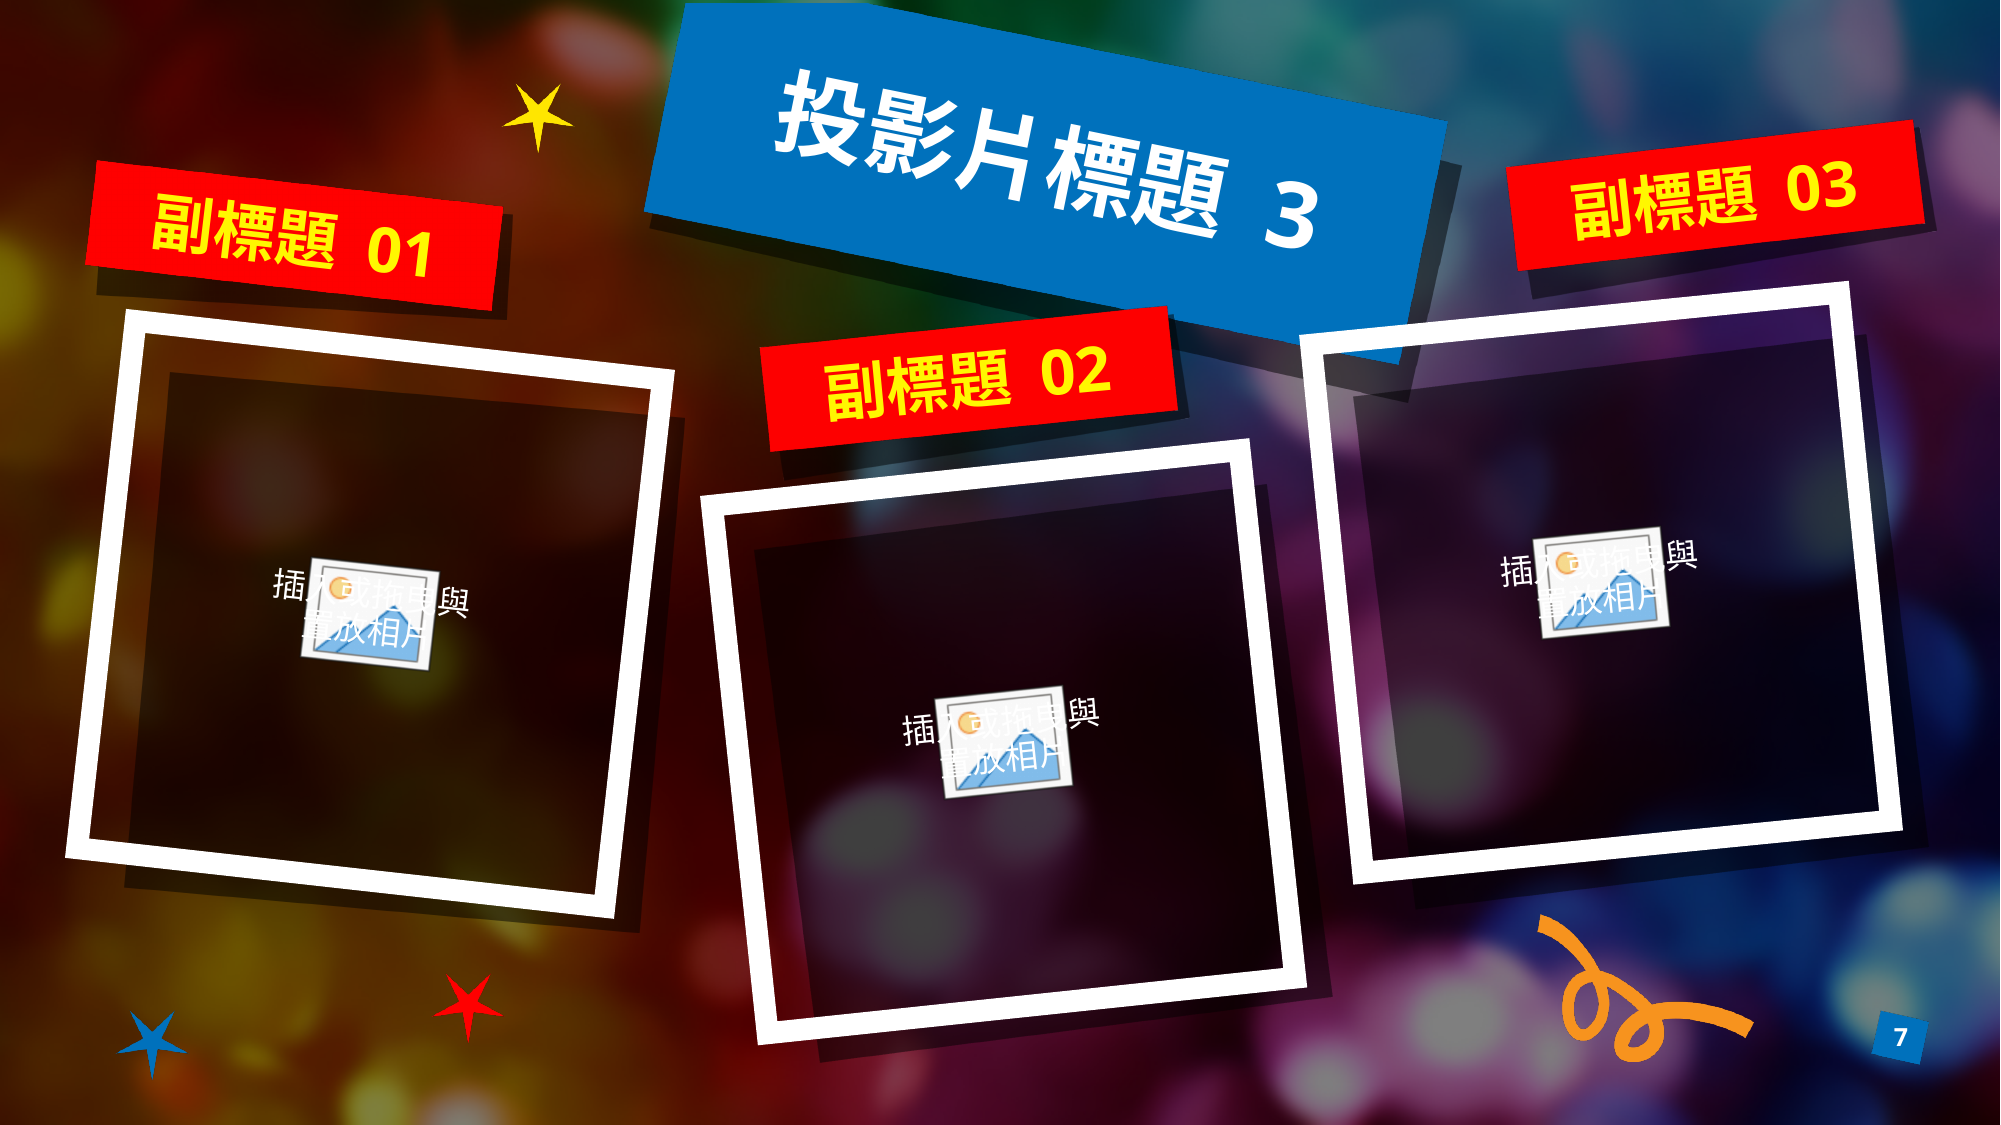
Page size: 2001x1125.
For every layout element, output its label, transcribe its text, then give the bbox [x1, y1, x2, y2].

slide_number 7 [1866, 1008, 1936, 1069]
list 副標題 02 [760, 323, 1177, 451]
title 投影片標題 3 [653, 0, 1442, 335]
picture [0, 0, 2000, 1125]
list 副標題 01 [85, 175, 503, 314]
list 副標題 03 [1506, 136, 1924, 271]
